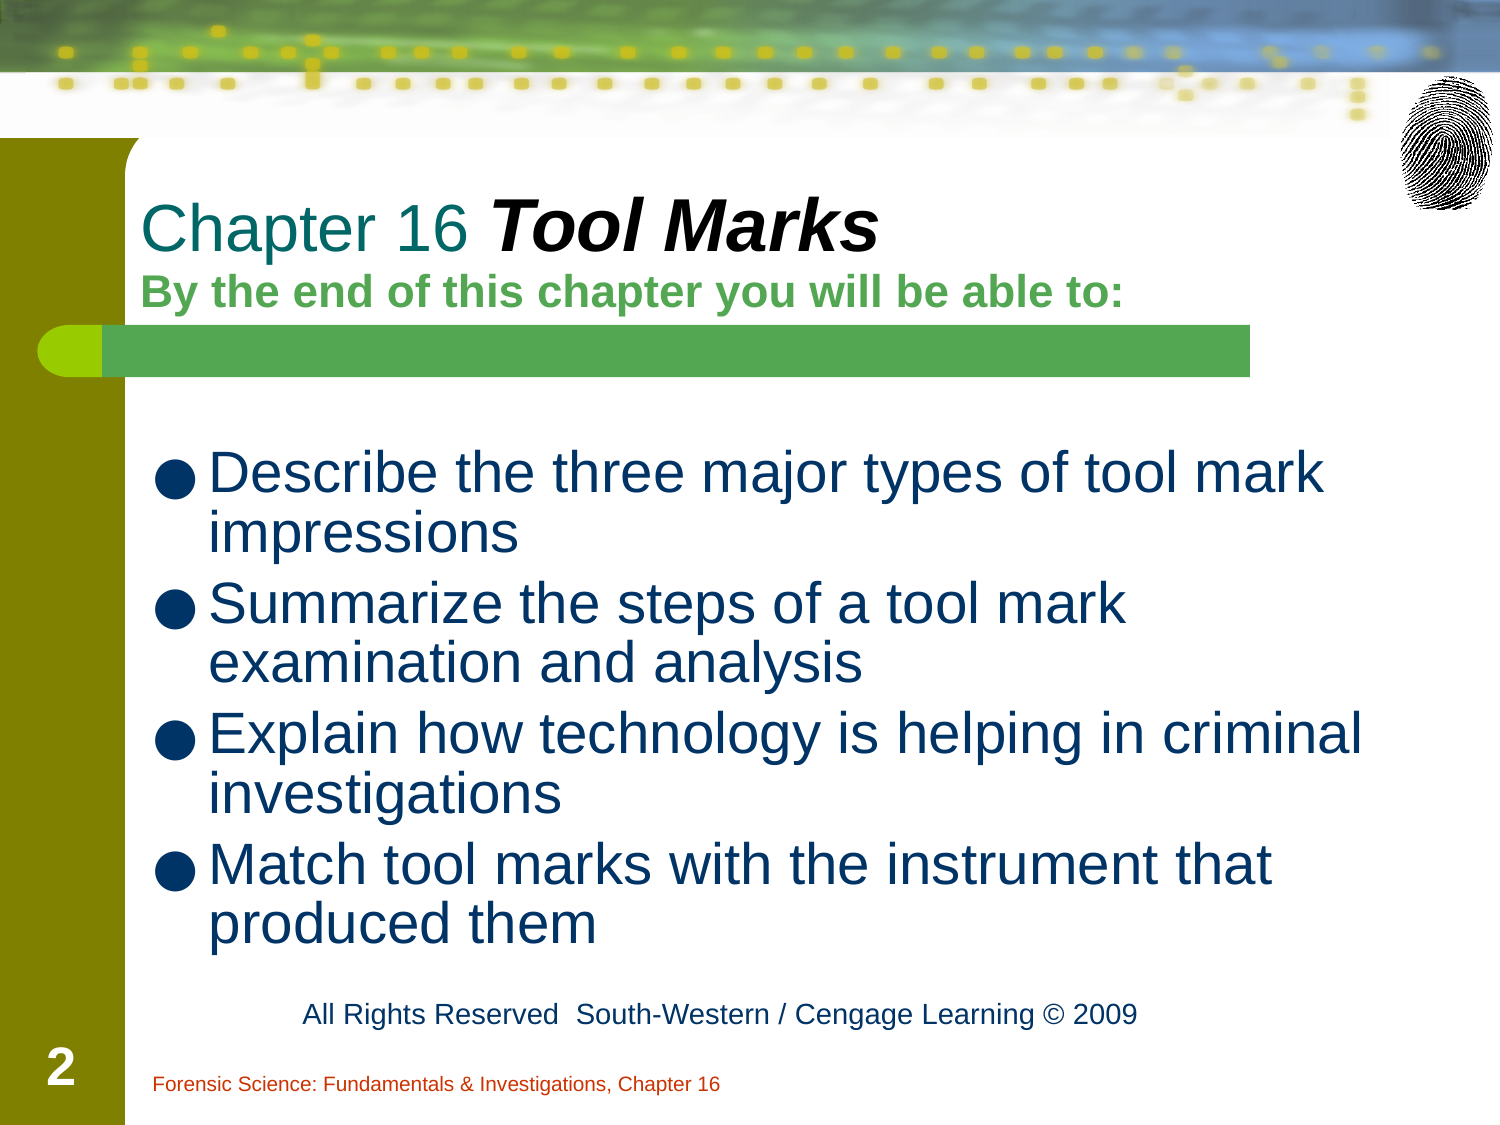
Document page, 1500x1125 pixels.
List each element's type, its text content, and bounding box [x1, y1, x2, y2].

list Describe the three major types of tool mark impressions Summarize the steps of a tool mark examination and analysis Explain how technology is helping in criminal investigations Match tool marks with the instrument that produced them [137, 437, 1450, 1025]
text_box 2 [13, 1023, 111, 1105]
title Chapter 16 Tool Marks By the end of this chapter you will be able to: [125, 149, 1313, 325]
text_box All Rights Reserved South-Western / Cengage Learning © 2009 [287, 987, 1238, 1038]
picture [0, 0, 1500, 213]
text_box Forensic Science: Fundamentals & Investigations, Chapter 16 [137, 1025, 1388, 1103]
